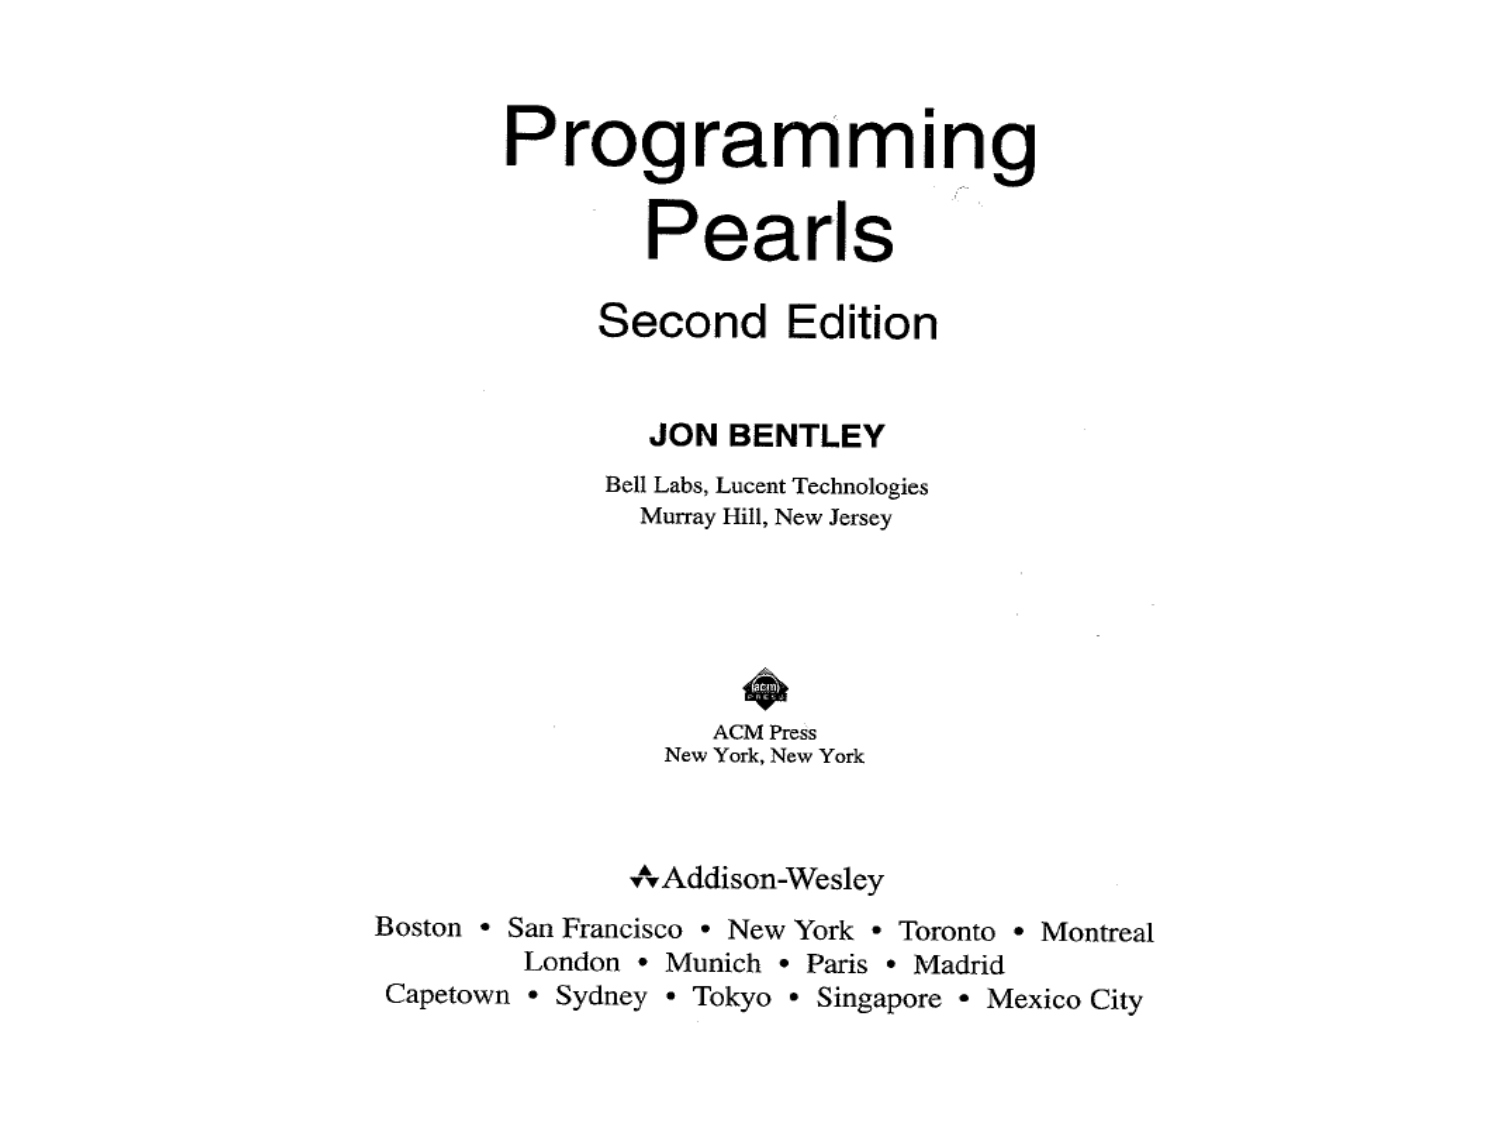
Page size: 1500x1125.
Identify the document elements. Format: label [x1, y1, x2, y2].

list [362, 87, 1188, 1026]
